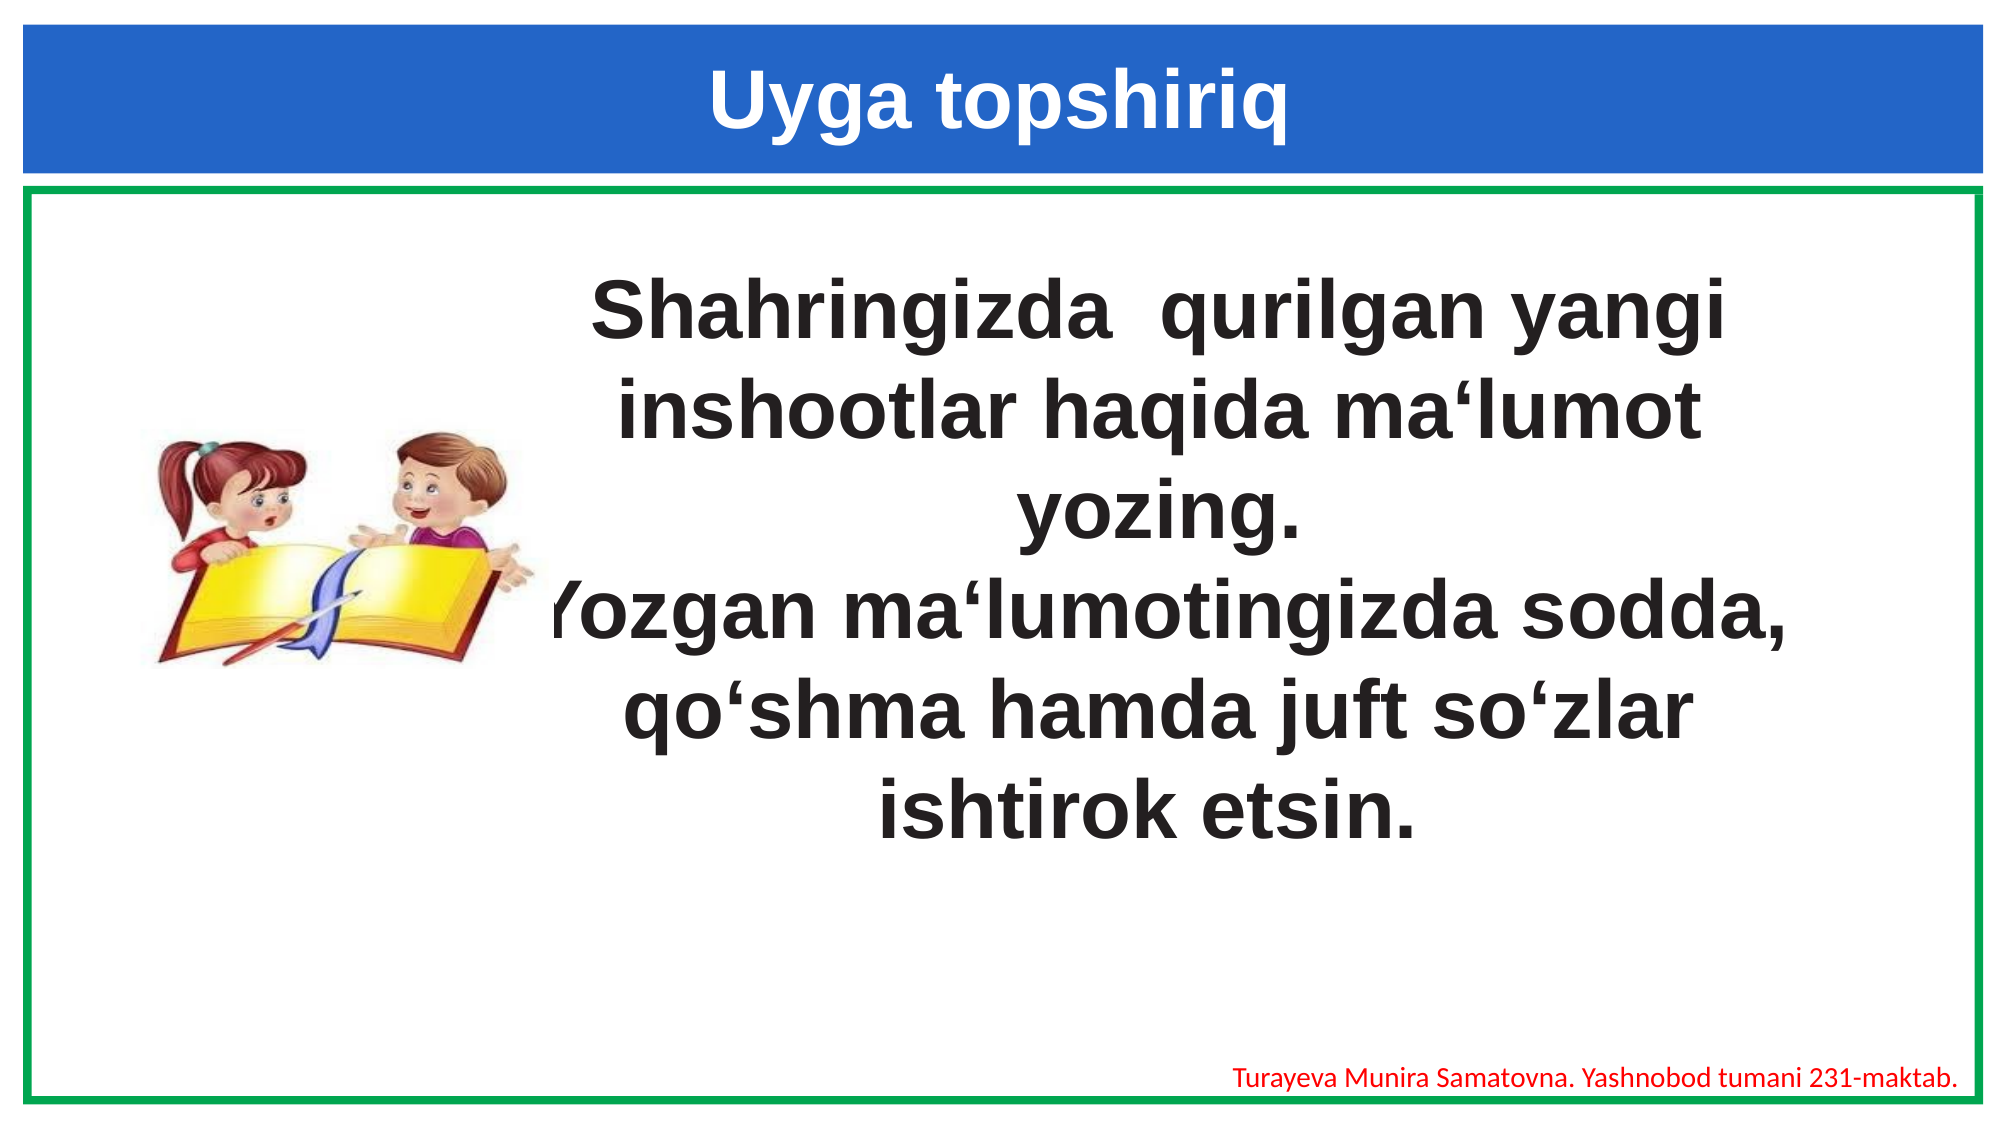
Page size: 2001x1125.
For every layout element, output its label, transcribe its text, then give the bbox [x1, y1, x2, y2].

title Uyga topshiriq [248, 43, 1752, 148]
footer Turayeva Munira Samatovna. Yashnobod tumani 231-maktab. [1212, 1058, 1980, 1094]
picture [113, 408, 554, 669]
list Shahringizda qurilgan yangi inshootlar haqida ma‘lumot yozing. Yozgan ma‘lumotingizda sodda, qo‘shma hamda juft so‘zlar ishtirok etsin. [527, 255, 1792, 998]
